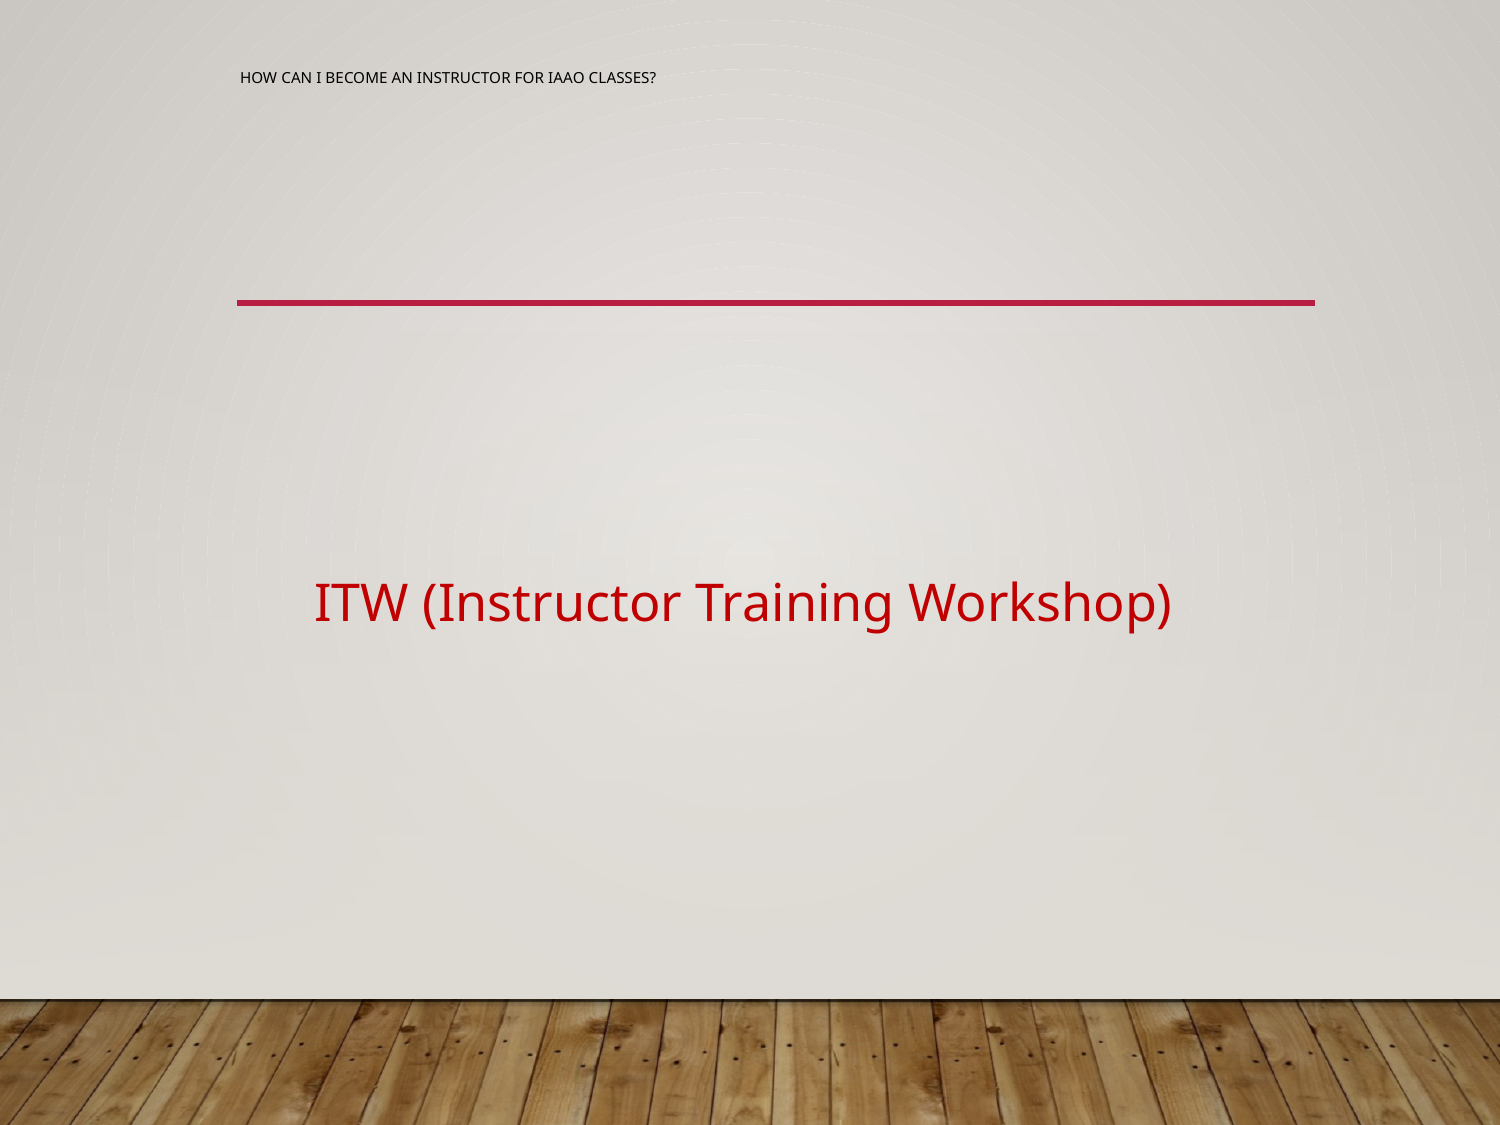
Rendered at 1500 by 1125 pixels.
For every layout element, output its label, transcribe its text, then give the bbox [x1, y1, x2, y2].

picture [0, 999, 1500, 1125]
title How can I become an Instructor for IAAO classes? [225, 62, 1438, 300]
list ITW (Instructor Training Workshop) [125, 549, 1363, 775]
